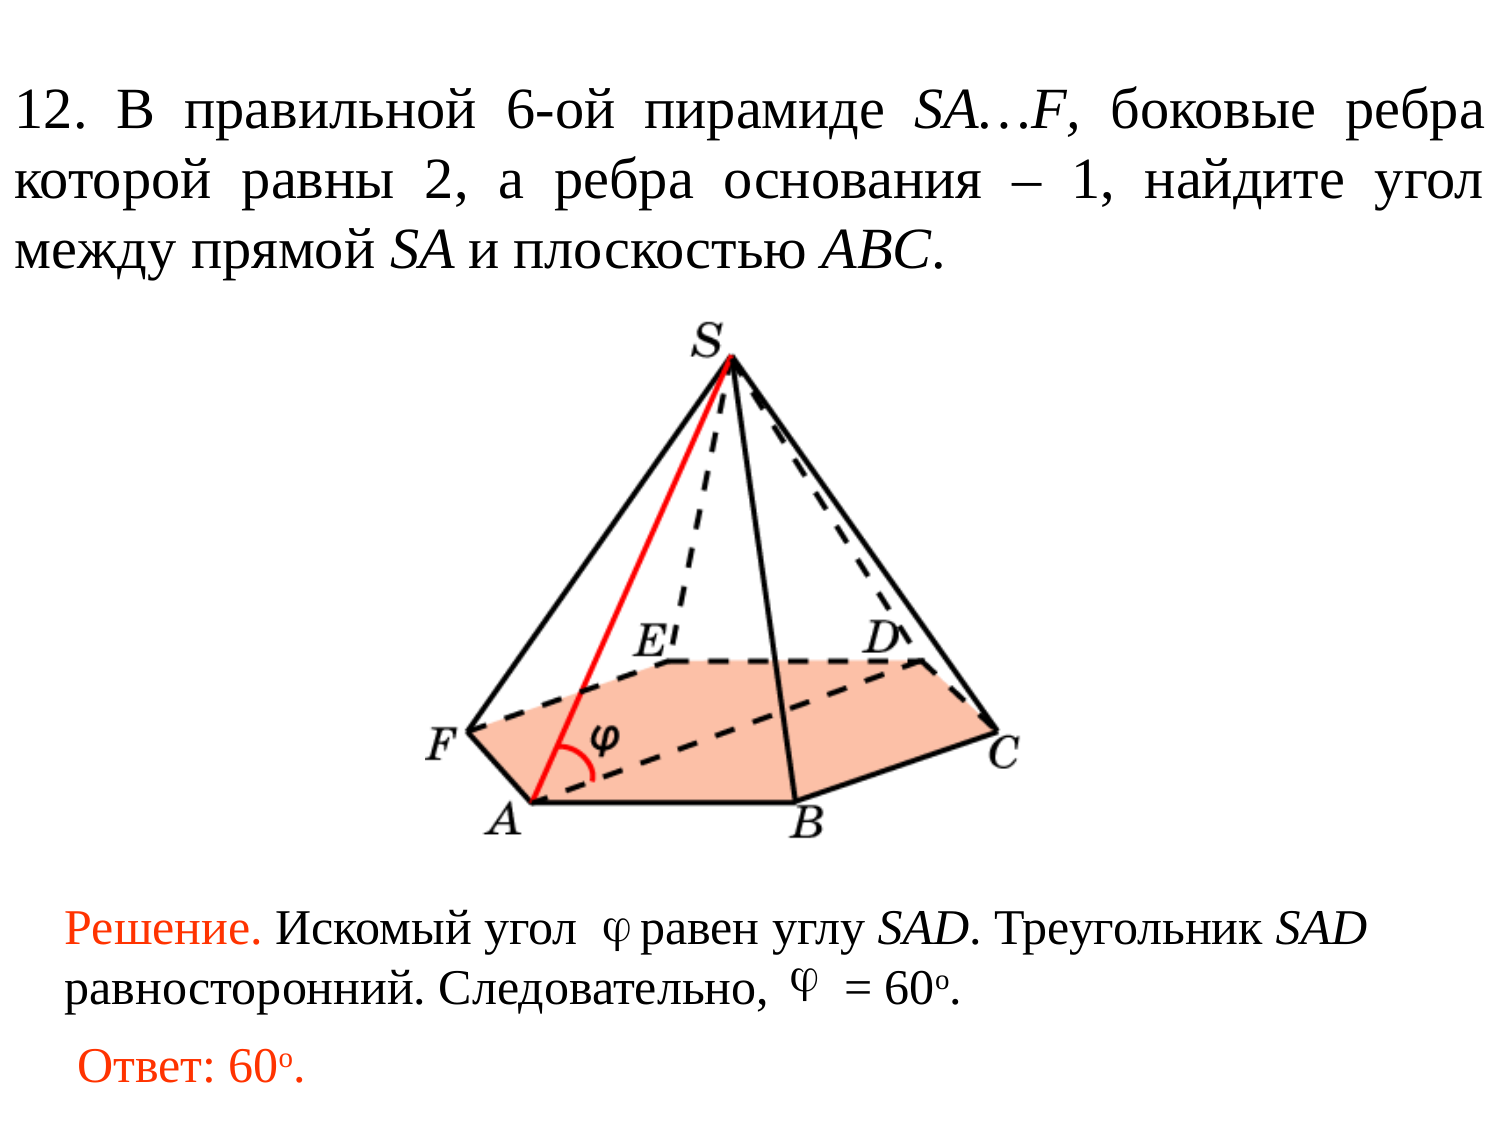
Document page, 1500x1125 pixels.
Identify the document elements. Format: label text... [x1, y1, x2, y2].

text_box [49, 312, 1438, 1100]
text_box 12. В правильной 6-ой пирамиде SA…F, боковые ребра которой равны 2, а ребра основания – 1, найдите угол между прямой SA и плоскостью ABC. [0, 62, 1500, 288]
